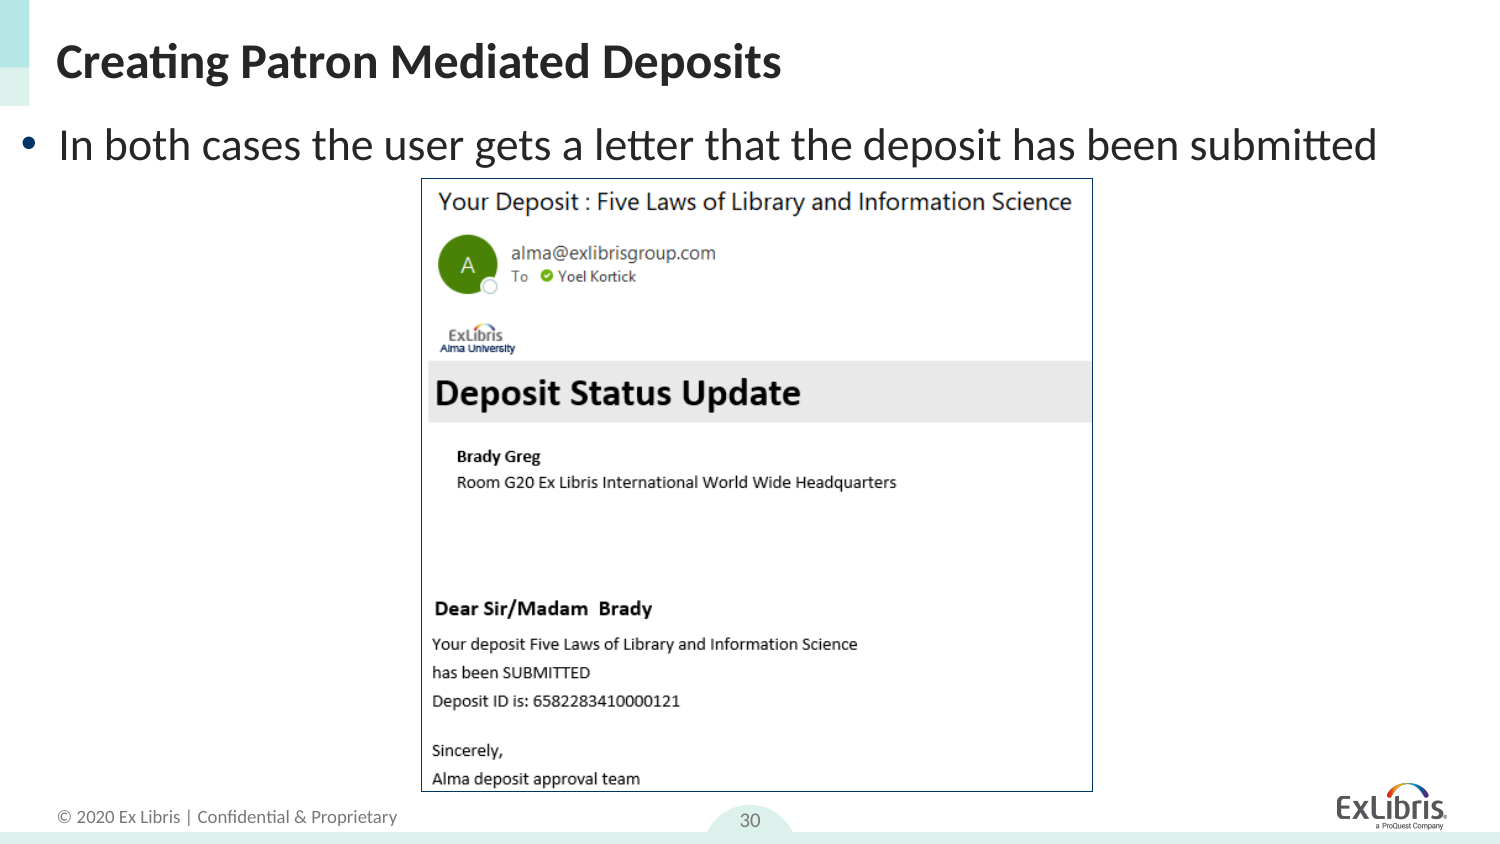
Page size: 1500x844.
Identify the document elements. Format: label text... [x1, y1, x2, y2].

slide_number 30 [705, 799, 795, 844]
title Creating Patron Mediated Deposits [41, 11, 1495, 107]
list In both cases the user gets a letter that the deposit has been submitted [5, 107, 1495, 250]
picture [421, 178, 1093, 792]
picture [1337, 783, 1447, 830]
